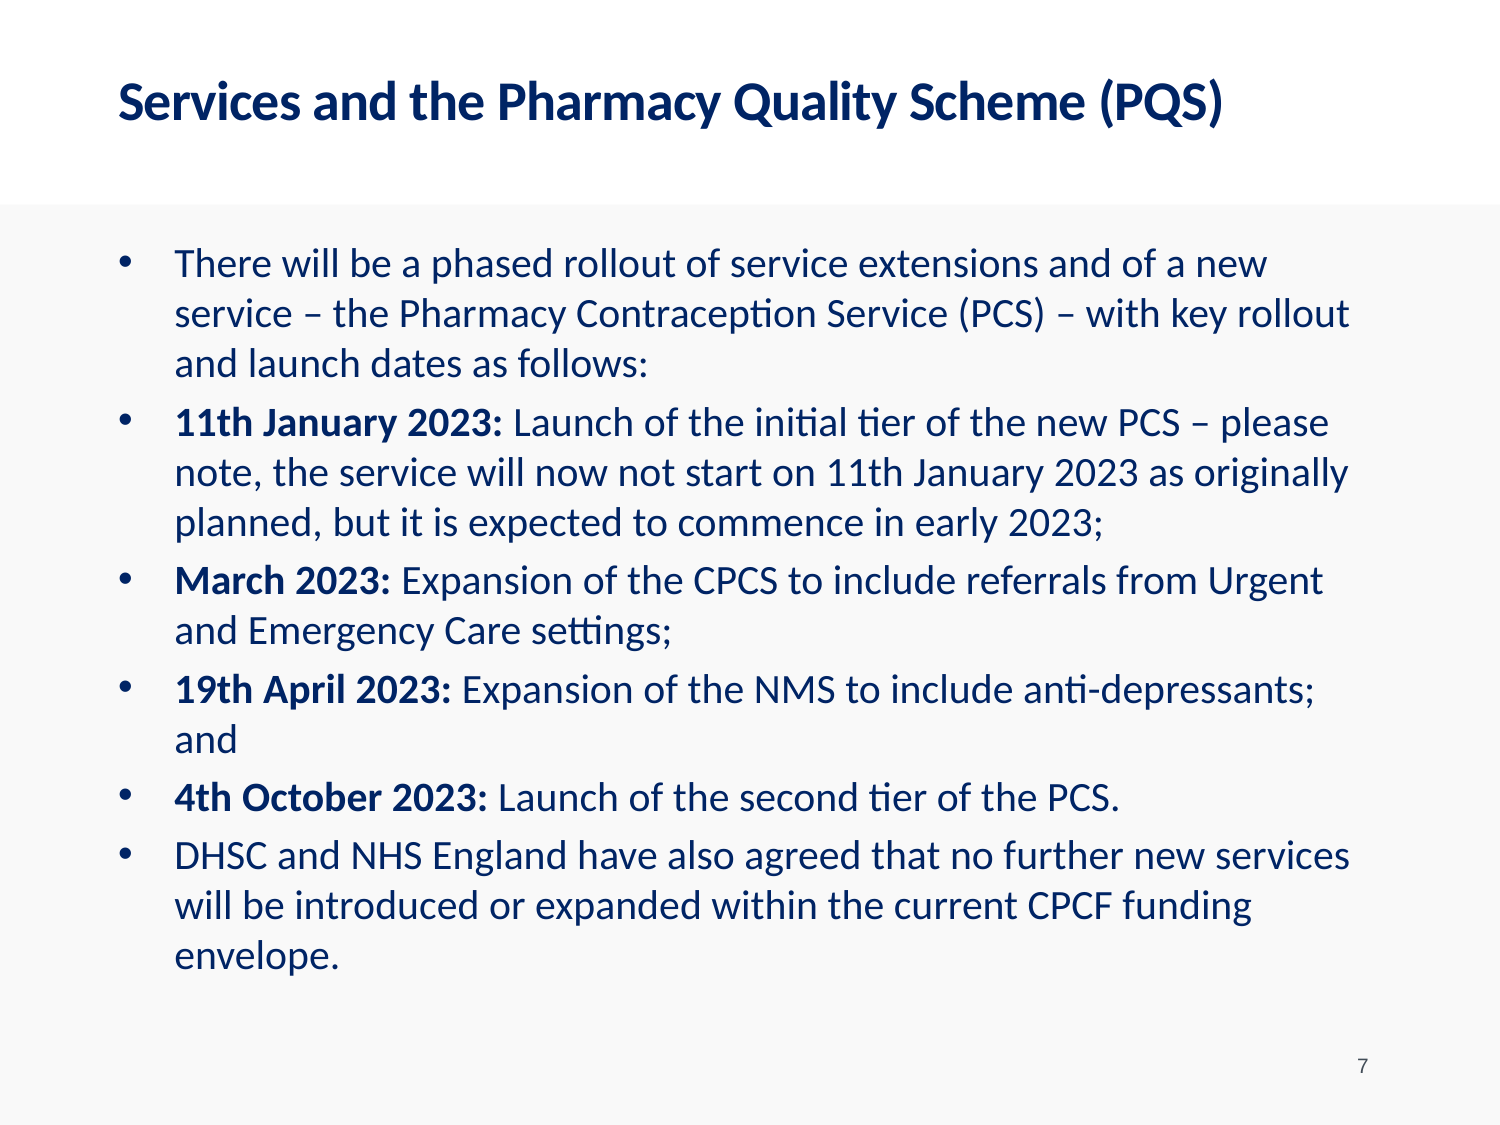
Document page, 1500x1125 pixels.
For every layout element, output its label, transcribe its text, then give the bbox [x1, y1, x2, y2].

title Services and the Pharmacy Quality Scheme (PQS) [118, 78, 1371, 195]
slide_number 7 [1033, 1035, 1384, 1095]
list There will be a phased rollout of service extensions and of a new service – the Pharmacy Contraception Service (PCS) – with key rollout and launch dates as follows: 11th January 2023: Launch of the initial tier of the new PCS – please note, the service will now not start on 11th January 2023 as originally planned, but it is expected to commence in early 2023; March 2023: Expansion of the CPCS to include referrals from Urgent and Emergency Care settings; 19th April 2023: Expansion of the NMS to include anti-depressants; and 4th October 2023: Launch of the second tier of the PCS. DHSC and NHS England have also agreed that no further new services will be introduced or expanded within the current CPCF funding envelope. [118, 236, 1382, 988]
